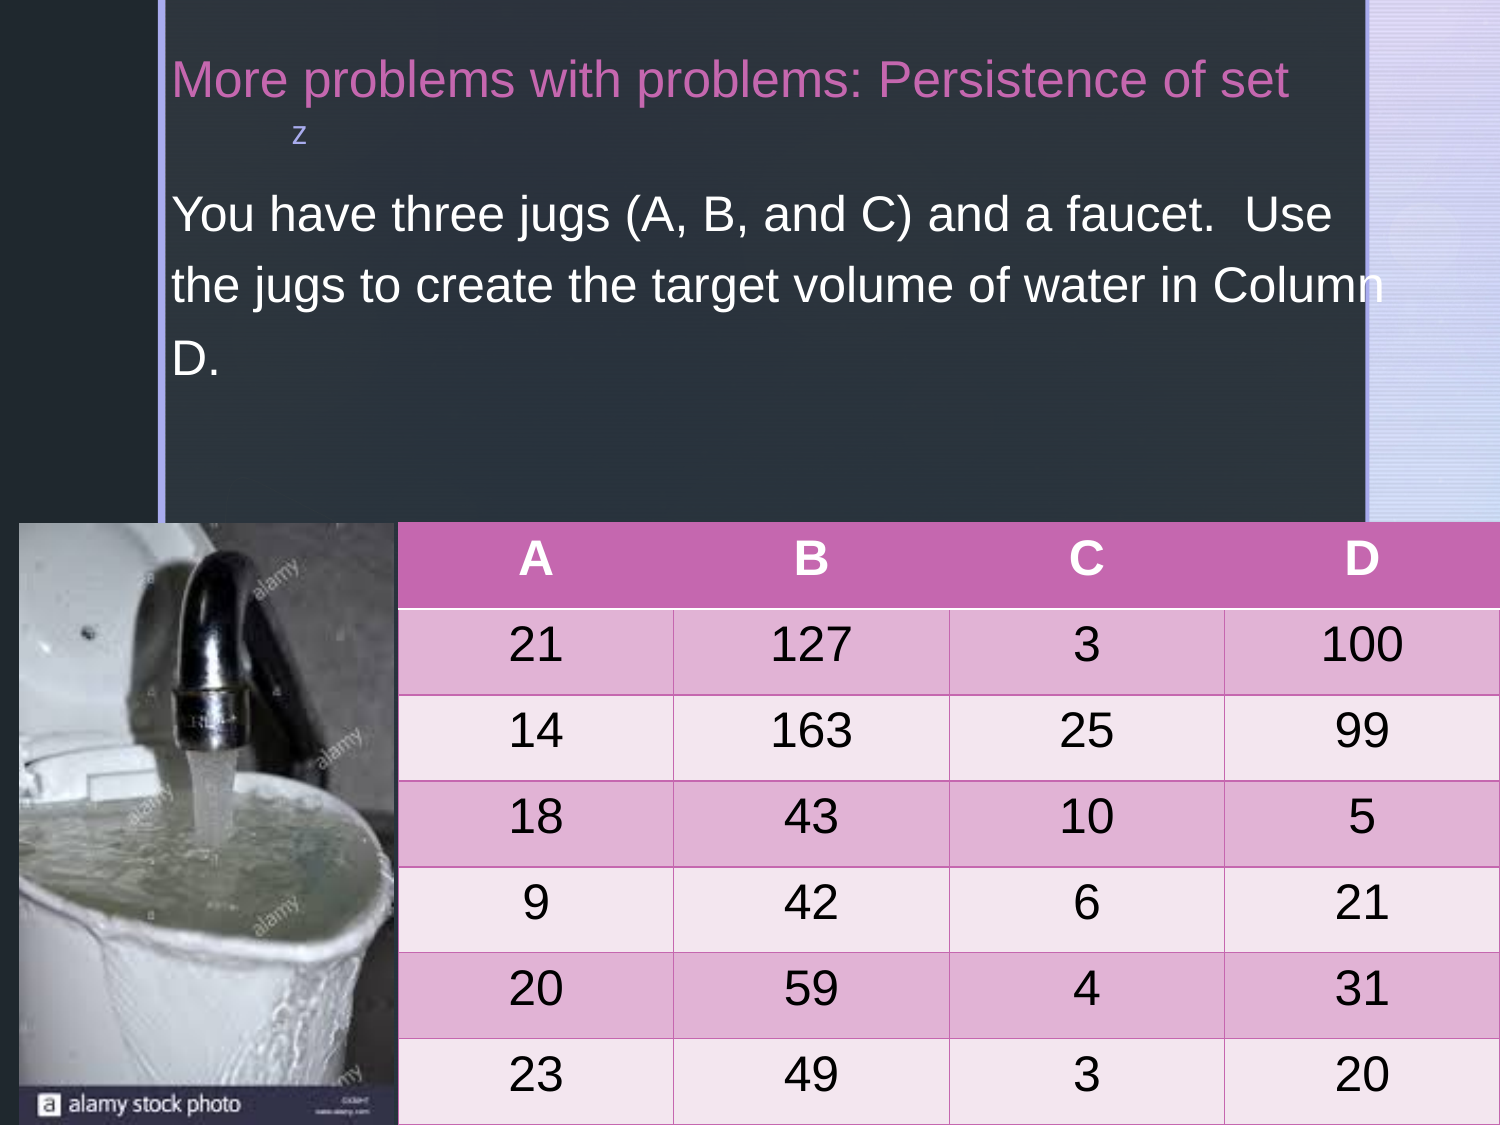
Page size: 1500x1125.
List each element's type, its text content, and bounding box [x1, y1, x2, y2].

table_cell 23 [399, 1039, 673, 1124]
table_cell 21 [399, 610, 673, 694]
table_cell 5 [1225, 782, 1499, 866]
table_cell 127 [674, 610, 949, 694]
table_cell 163 [674, 696, 949, 780]
table_cell 43 [674, 782, 949, 866]
title More problems with problems: Persistence of set [156, 45, 1425, 161]
table_cell 21 [1225, 868, 1499, 952]
table_cell 9 [399, 868, 673, 952]
table_cell 6 [950, 868, 1224, 952]
table_header C [950, 524, 1224, 608]
table_cell 20 [1225, 1039, 1499, 1124]
table_cell 4 [950, 953, 1224, 1038]
table_cell 20 [399, 953, 673, 1038]
table_cell 3 [950, 1039, 1224, 1124]
table_header D [1225, 524, 1499, 608]
table_cell 100 [1225, 610, 1499, 694]
picture [1370, 0, 1500, 522]
table_cell 14 [399, 696, 673, 780]
table_header A [399, 524, 673, 608]
table_cell 10 [950, 782, 1224, 866]
picture [19, 522, 394, 1125]
table_cell 18 [399, 782, 673, 866]
table_cell 49 [674, 1039, 949, 1124]
table_cell 59 [674, 953, 949, 1038]
table_cell 3 [950, 610, 1224, 694]
list You have three jugs (A, B, and C) and a faucet. Use the jugs to create the target volume of water in Column D. [156, 161, 1425, 1092]
table_cell 31 [1225, 953, 1499, 1038]
table_cell 42 [674, 868, 949, 952]
table_cell 99 [1225, 696, 1499, 780]
table_cell 25 [950, 696, 1224, 780]
table_header B [674, 524, 949, 608]
